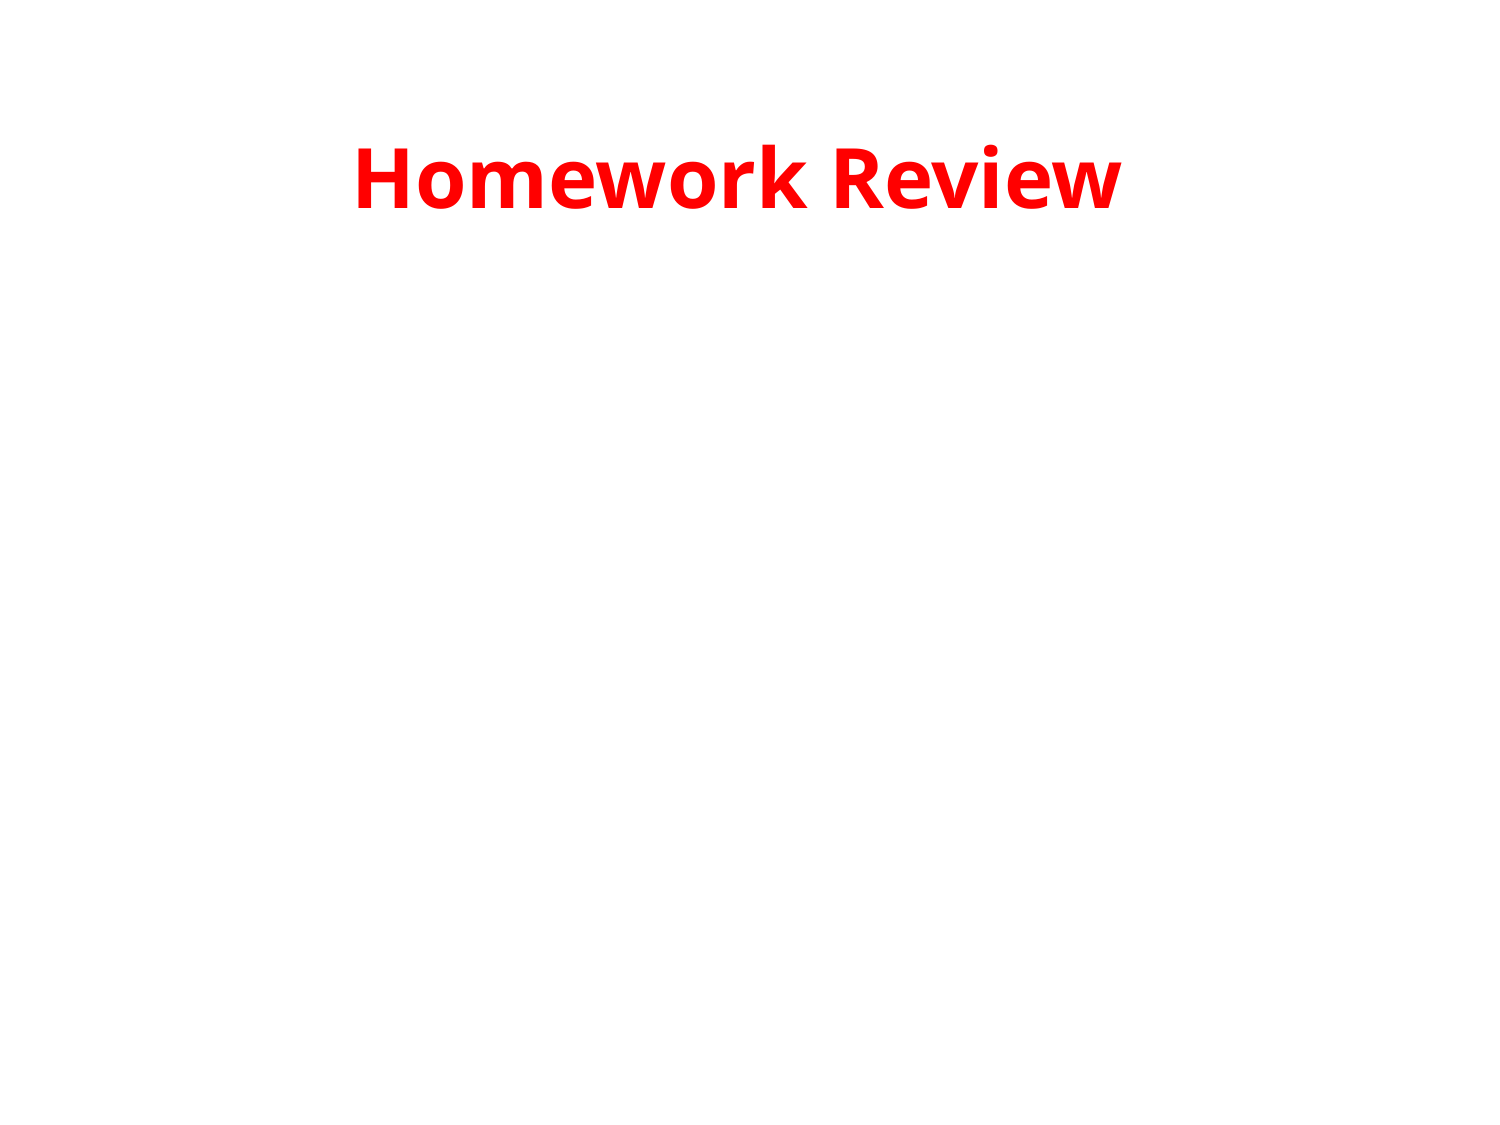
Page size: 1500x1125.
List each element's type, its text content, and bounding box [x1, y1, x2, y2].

title Homework Review [37, 24, 1438, 325]
